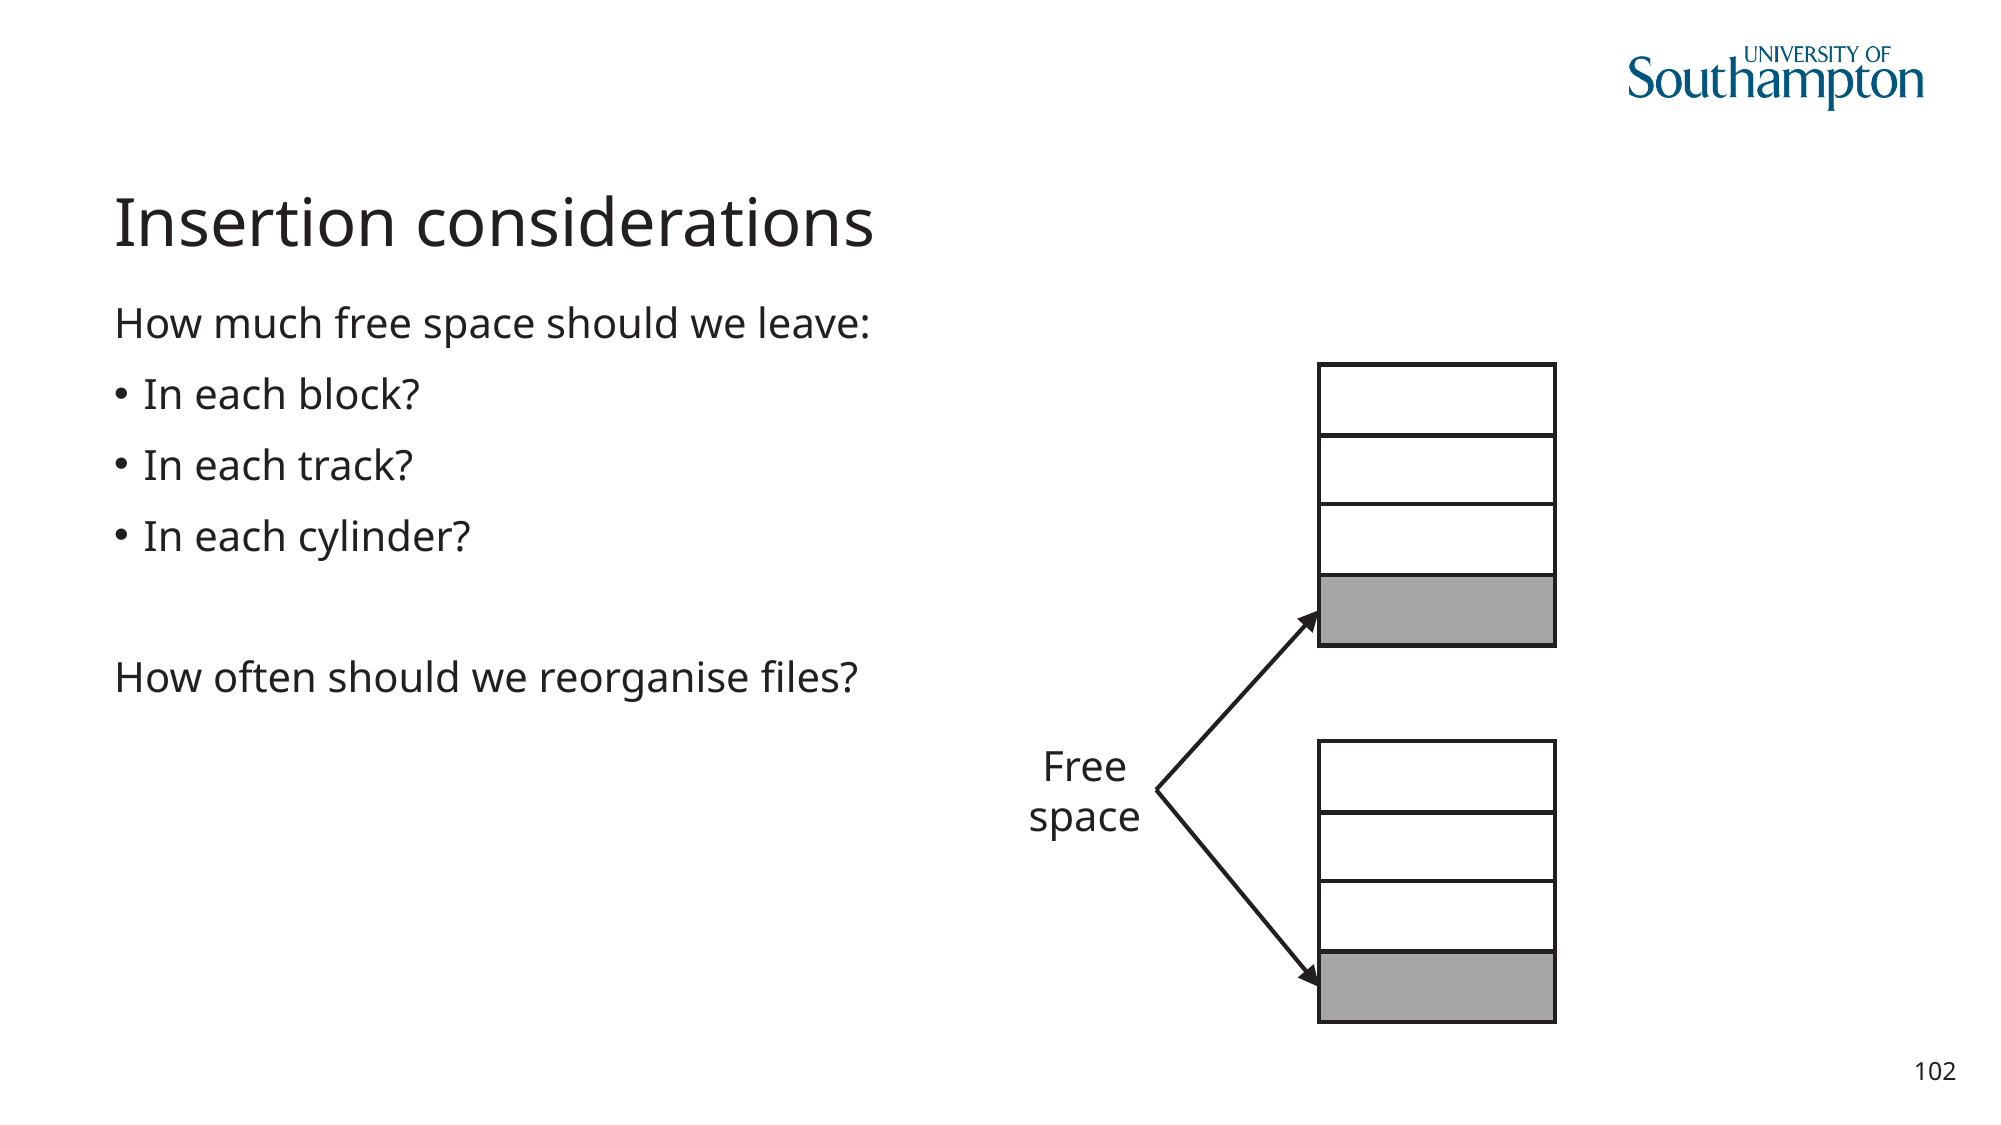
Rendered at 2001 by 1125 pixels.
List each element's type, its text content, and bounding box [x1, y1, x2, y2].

picture [1629, 71, 1648, 95]
text_box [1318, 503, 1556, 574]
text_box [1319, 951, 1556, 1023]
picture [1869, 48, 1877, 60]
picture [1629, 46, 1924, 111]
text_box [1318, 435, 1556, 503]
text_box Free space [1013, 732, 1157, 848]
text_box [1319, 741, 1556, 812]
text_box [1158, 789, 1320, 987]
list How much free space should we leave: In each block? In each track? In each cylinder? How often should we reorganise files? [102, 290, 989, 1024]
text_box [1320, 812, 1556, 880]
title Insertion considerations [102, 113, 1898, 268]
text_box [1158, 610, 1319, 789]
text_box [1320, 880, 1556, 951]
text_box [1318, 574, 1556, 646]
text_box [1318, 364, 1556, 435]
